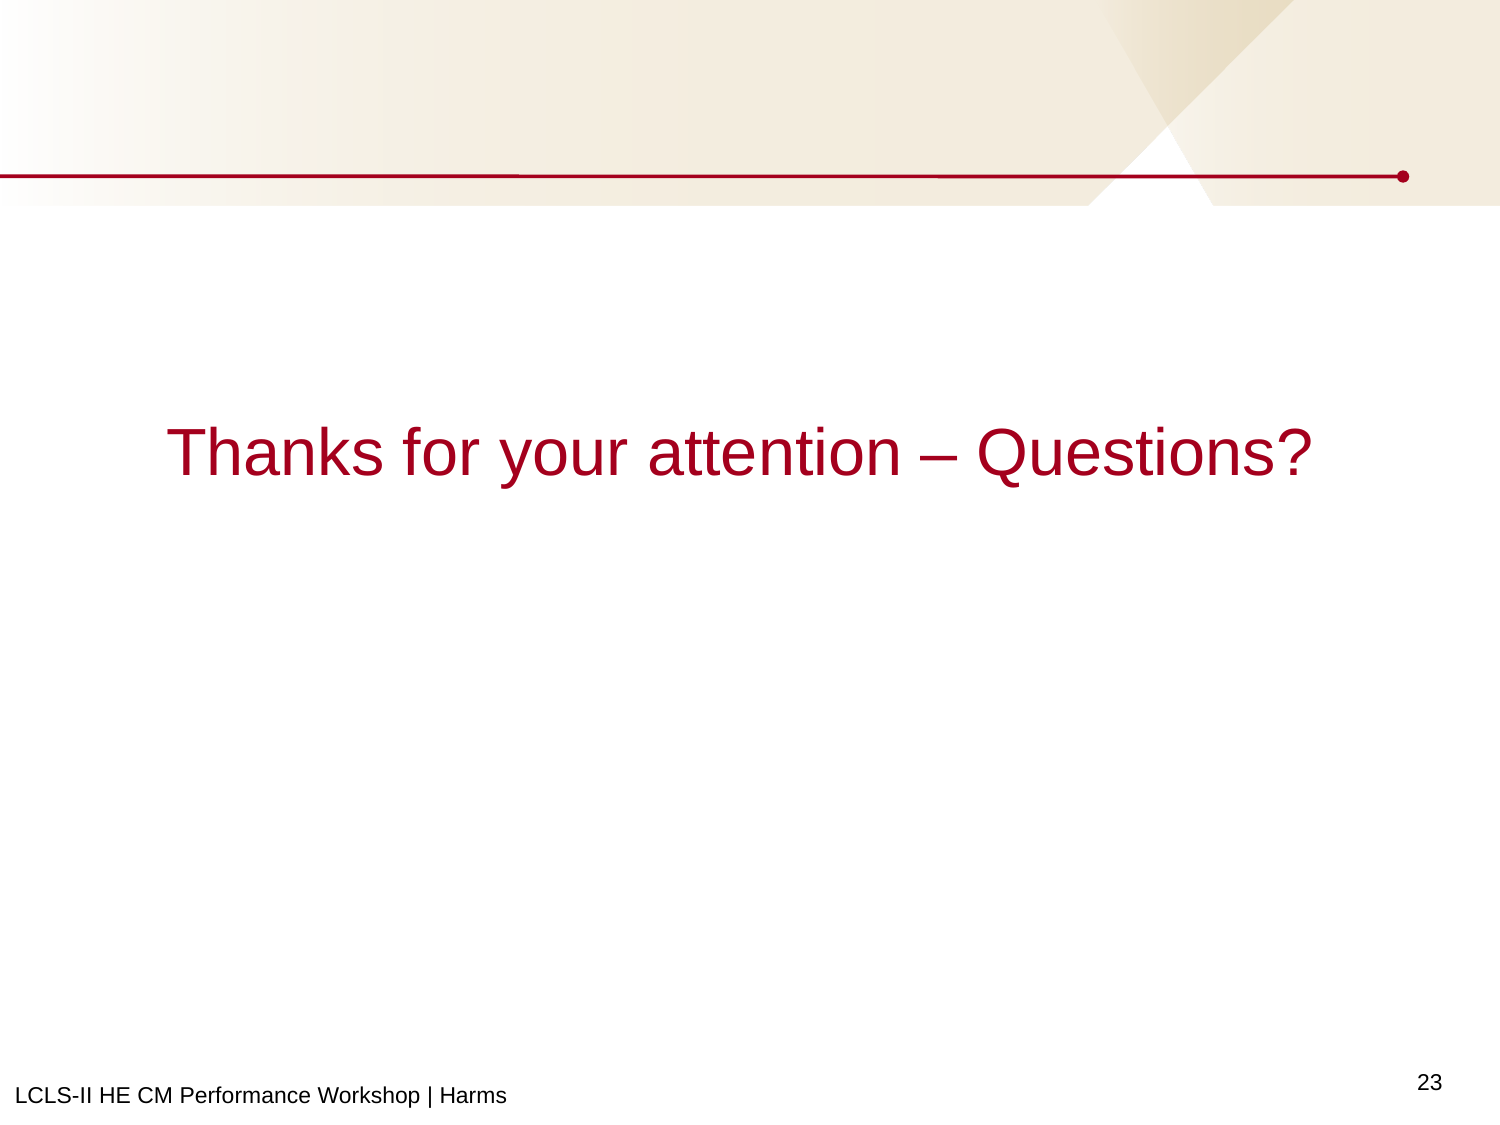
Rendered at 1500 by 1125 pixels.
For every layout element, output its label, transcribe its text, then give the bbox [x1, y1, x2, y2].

picture [0, 0, 1500, 206]
footer LCLS-II HE CM Performance Workshop | Harms [0, 1073, 677, 1125]
slide_number 23 [1405, 1036, 1458, 1125]
list Thanks for your attention – Questions? [75, 203, 1406, 1035]
